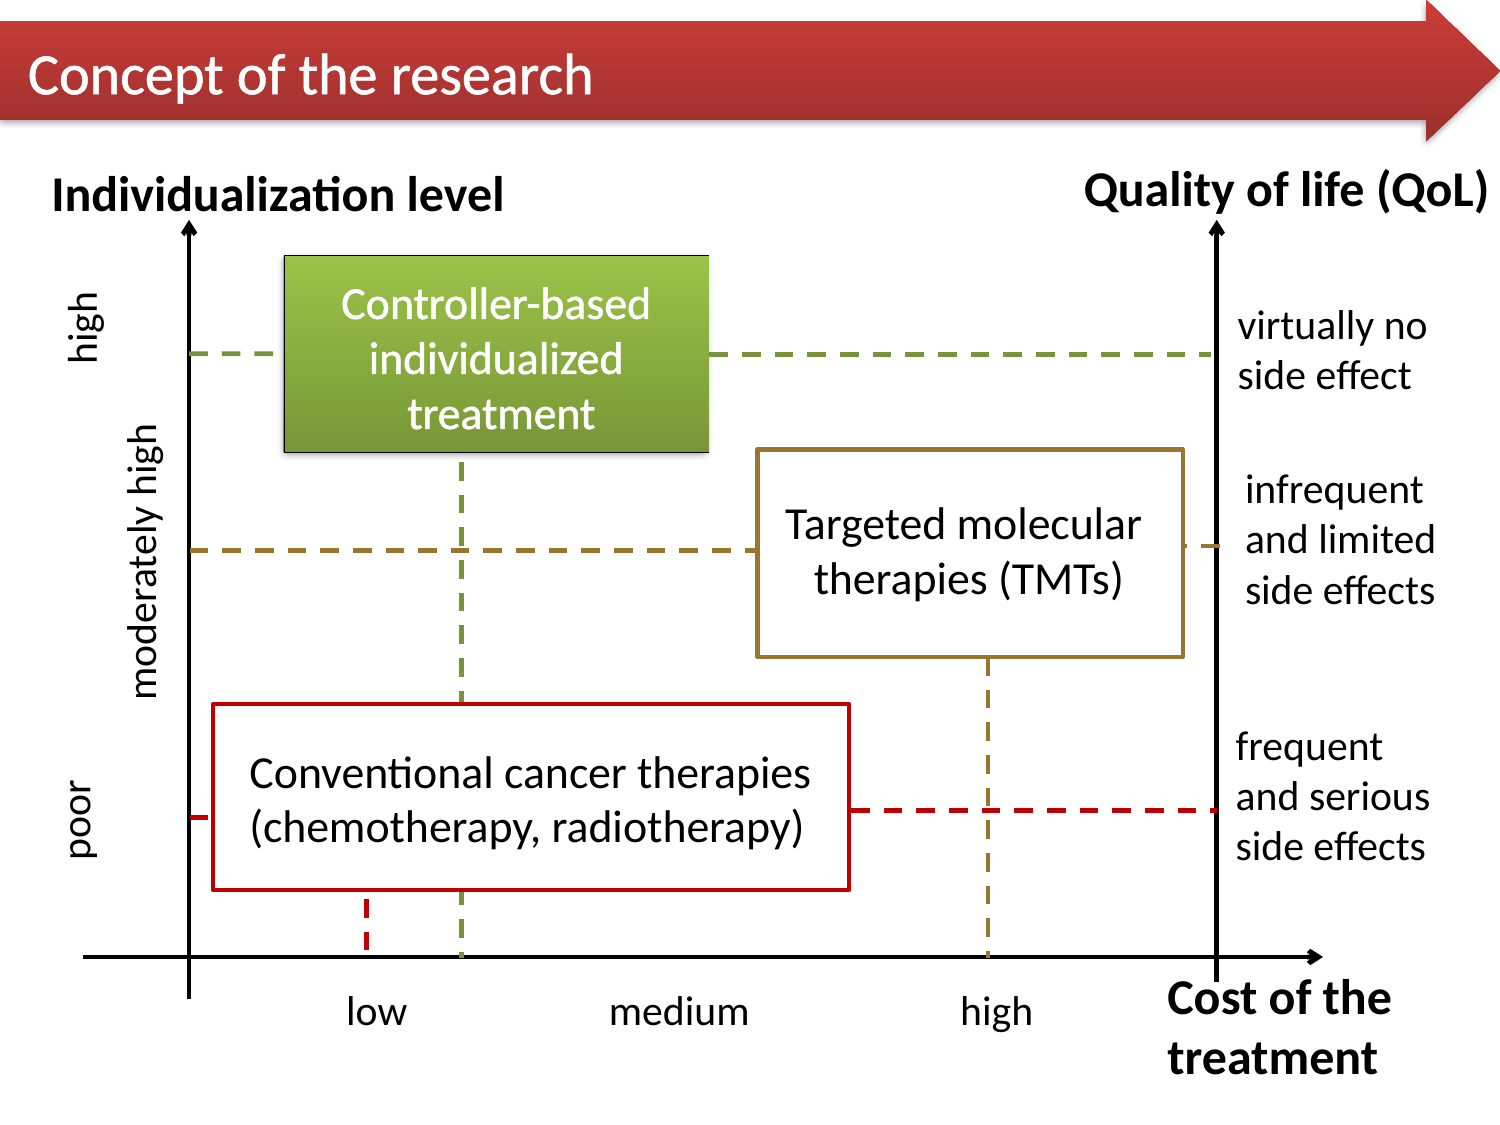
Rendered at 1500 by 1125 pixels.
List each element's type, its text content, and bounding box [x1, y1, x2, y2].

text_box Quality of life (QoL) [1068, 148, 1500, 224]
text_box Individualization level [36, 154, 634, 230]
text_box [211, 714, 698, 892]
text_box high [47, 276, 113, 380]
text_box infrequent and limited side effects [1230, 454, 1462, 620]
text_box Targeted molecular therapies (TMTs) [770, 485, 1168, 611]
text_box moderately high [106, 409, 172, 734]
text_box [211, 702, 698, 712]
text_box low [331, 975, 423, 1041]
text_box frequent and serious side effects [1222, 711, 1455, 877]
text_box Conventional cancer therapies (chemotherapy, radiotherapy) [707, 734, 827, 860]
text_box medium [594, 975, 698, 1041]
text_box virtually no side effect [1222, 290, 1453, 406]
text_box medium [707, 975, 765, 1041]
text_box Cost of the treatment [1152, 957, 1419, 1093]
text_box Conventional cancer therapies (chemotherapy, radiotherapy) [234, 734, 698, 860]
text_box poor [41, 765, 107, 876]
text_box Concept of the research [0, 0, 1500, 142]
text_box Controller-based individualized treatment [326, 265, 677, 446]
text_box [283, 255, 709, 453]
text_box [707, 702, 851, 892]
text_box high [945, 975, 1049, 1041]
text_box [755, 447, 1185, 659]
